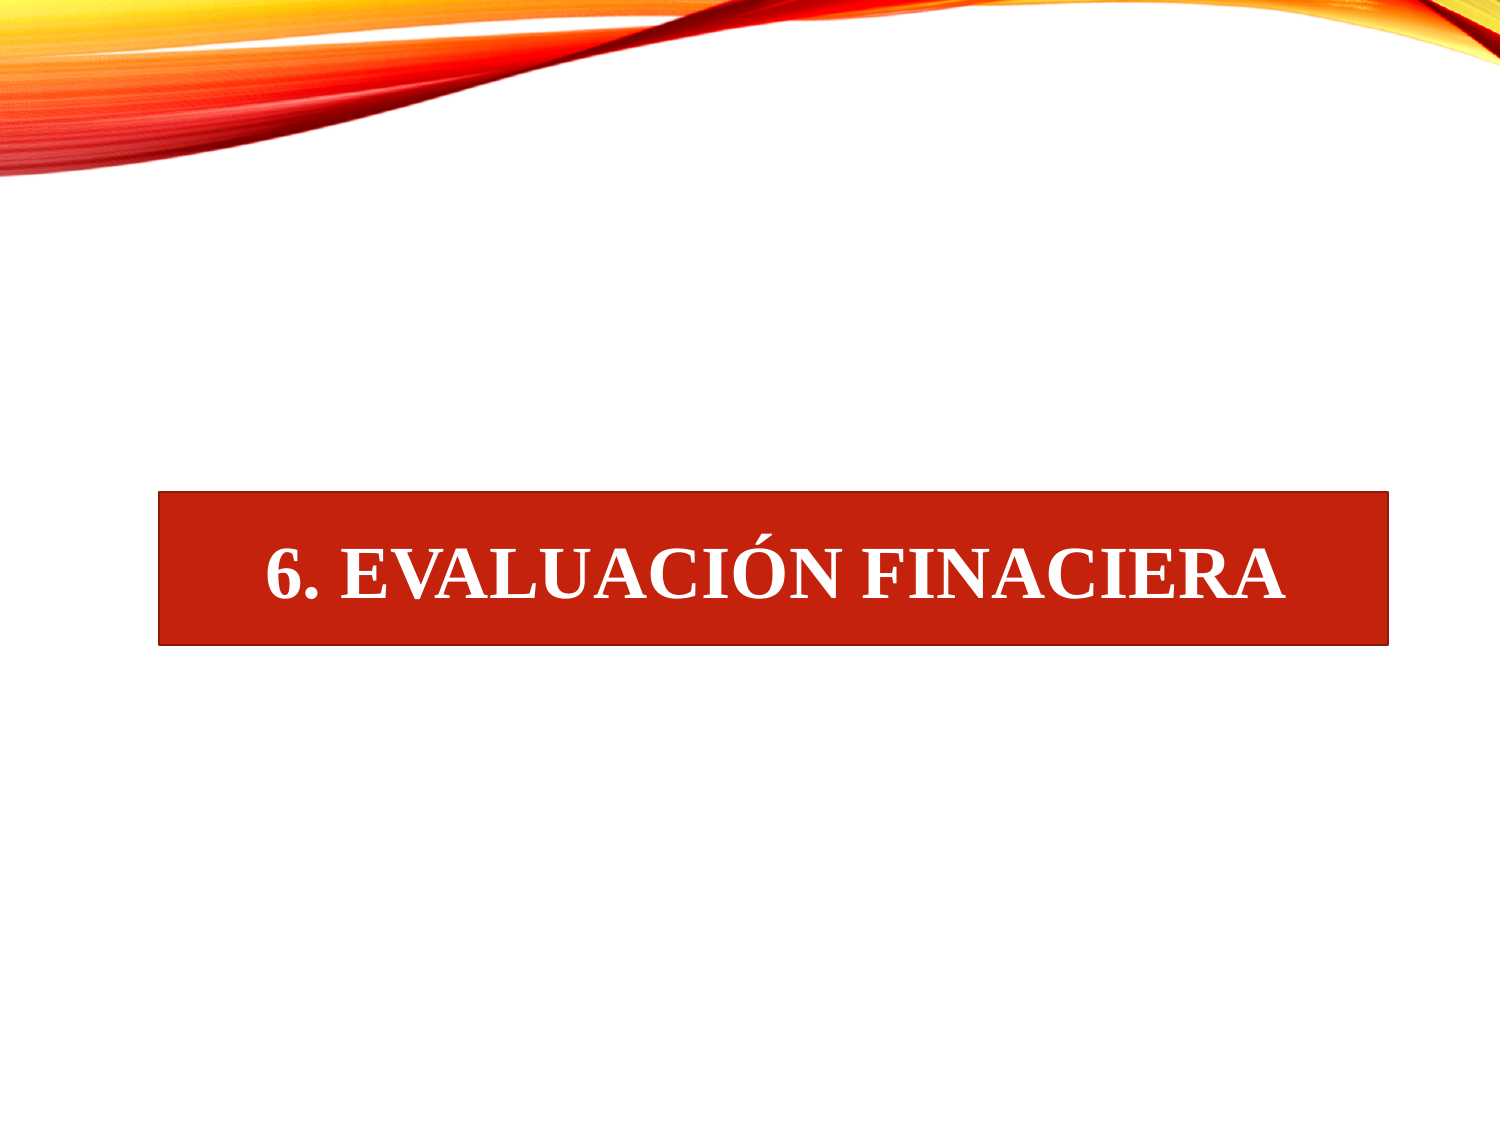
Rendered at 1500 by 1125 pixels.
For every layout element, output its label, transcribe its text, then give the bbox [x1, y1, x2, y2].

picture [0, 0, 1500, 178]
text_box 6. EVALUACIÓN FINACIERA [158, 491, 1389, 646]
